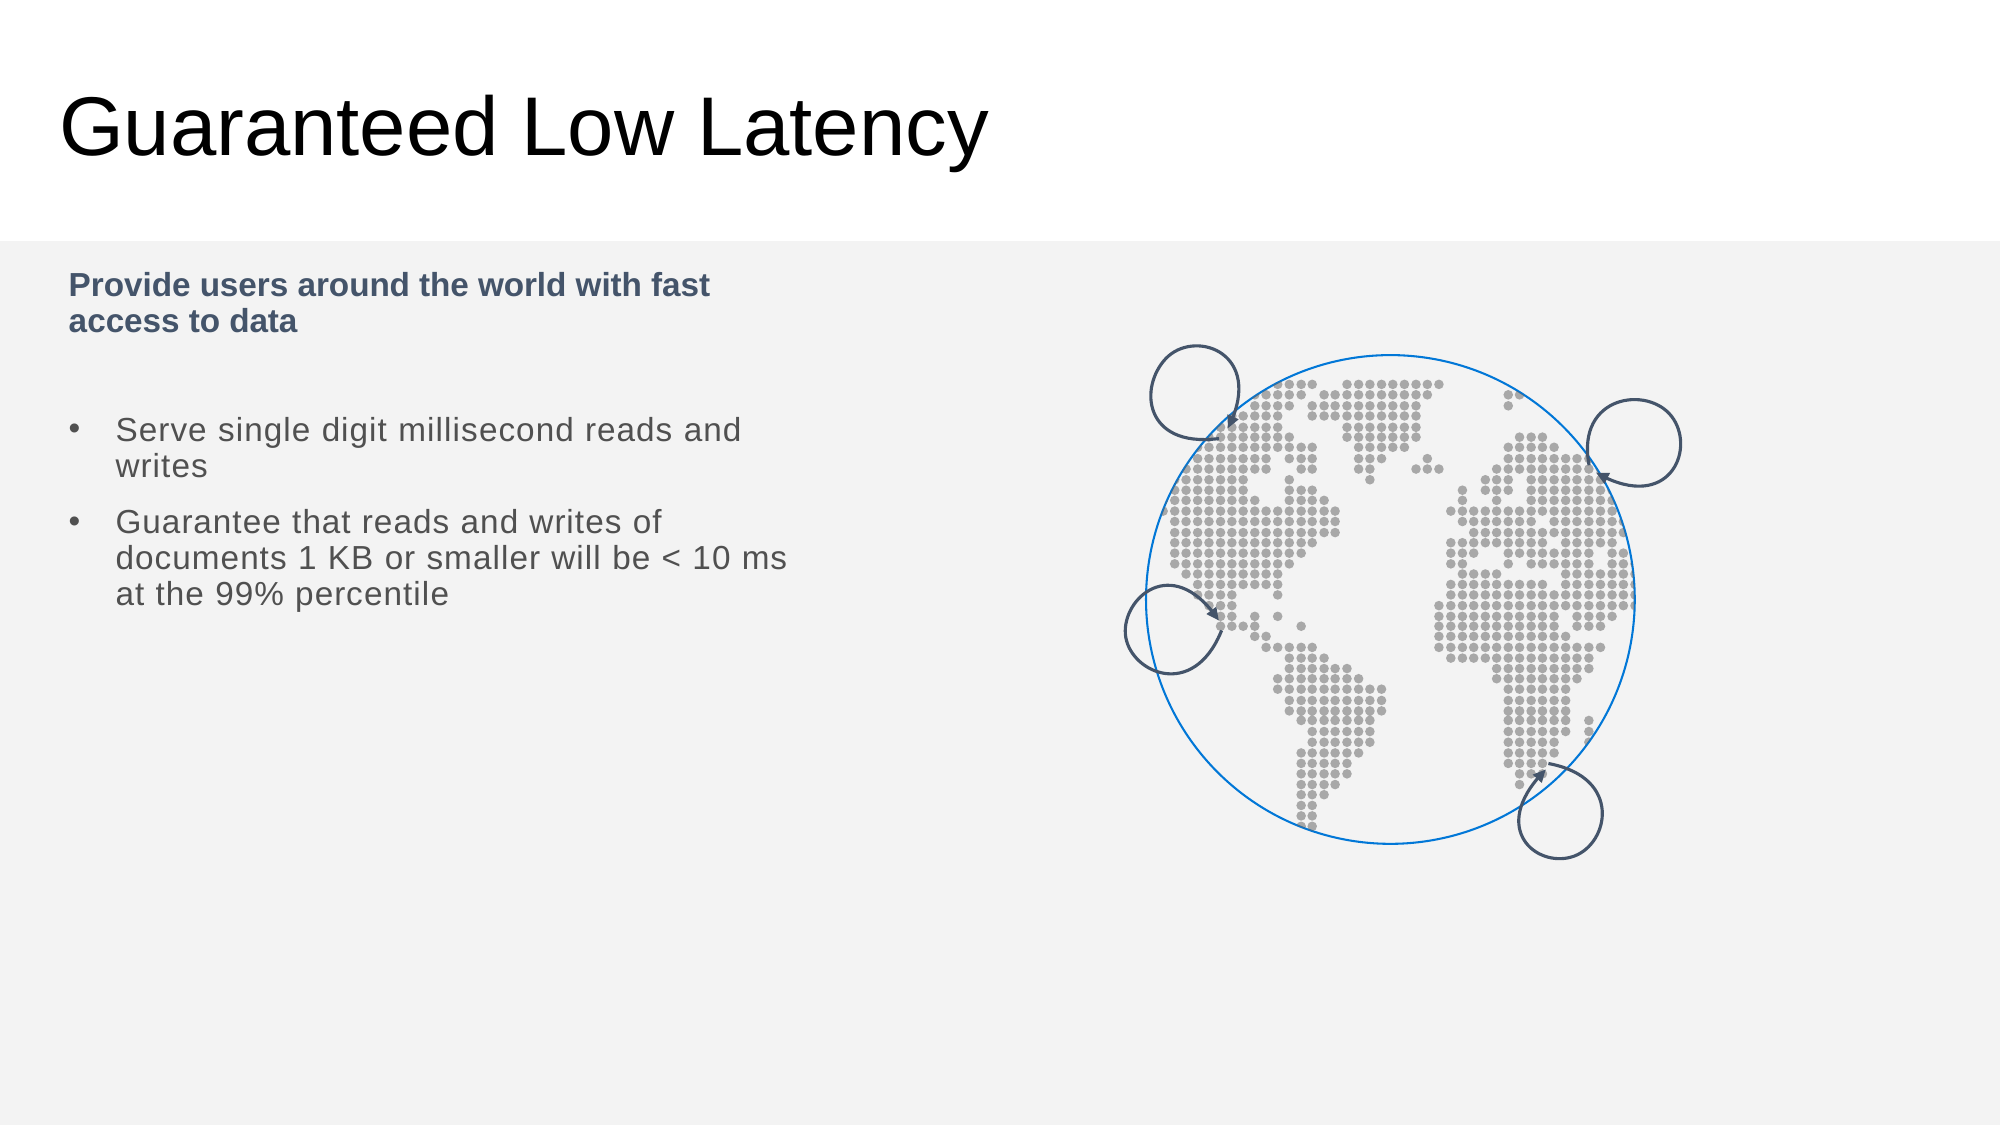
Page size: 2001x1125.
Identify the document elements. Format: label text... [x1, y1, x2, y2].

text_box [1125, 346, 1681, 858]
list Provide users around the world with fast access to data Serve single digit millisecond reads and writes Guarantee that reads and writes of documents 1 KB or smaller will be < 10 ms at the 99% percentile [53, 259, 842, 625]
title Guaranteed Low Latency [44, 55, 1956, 203]
